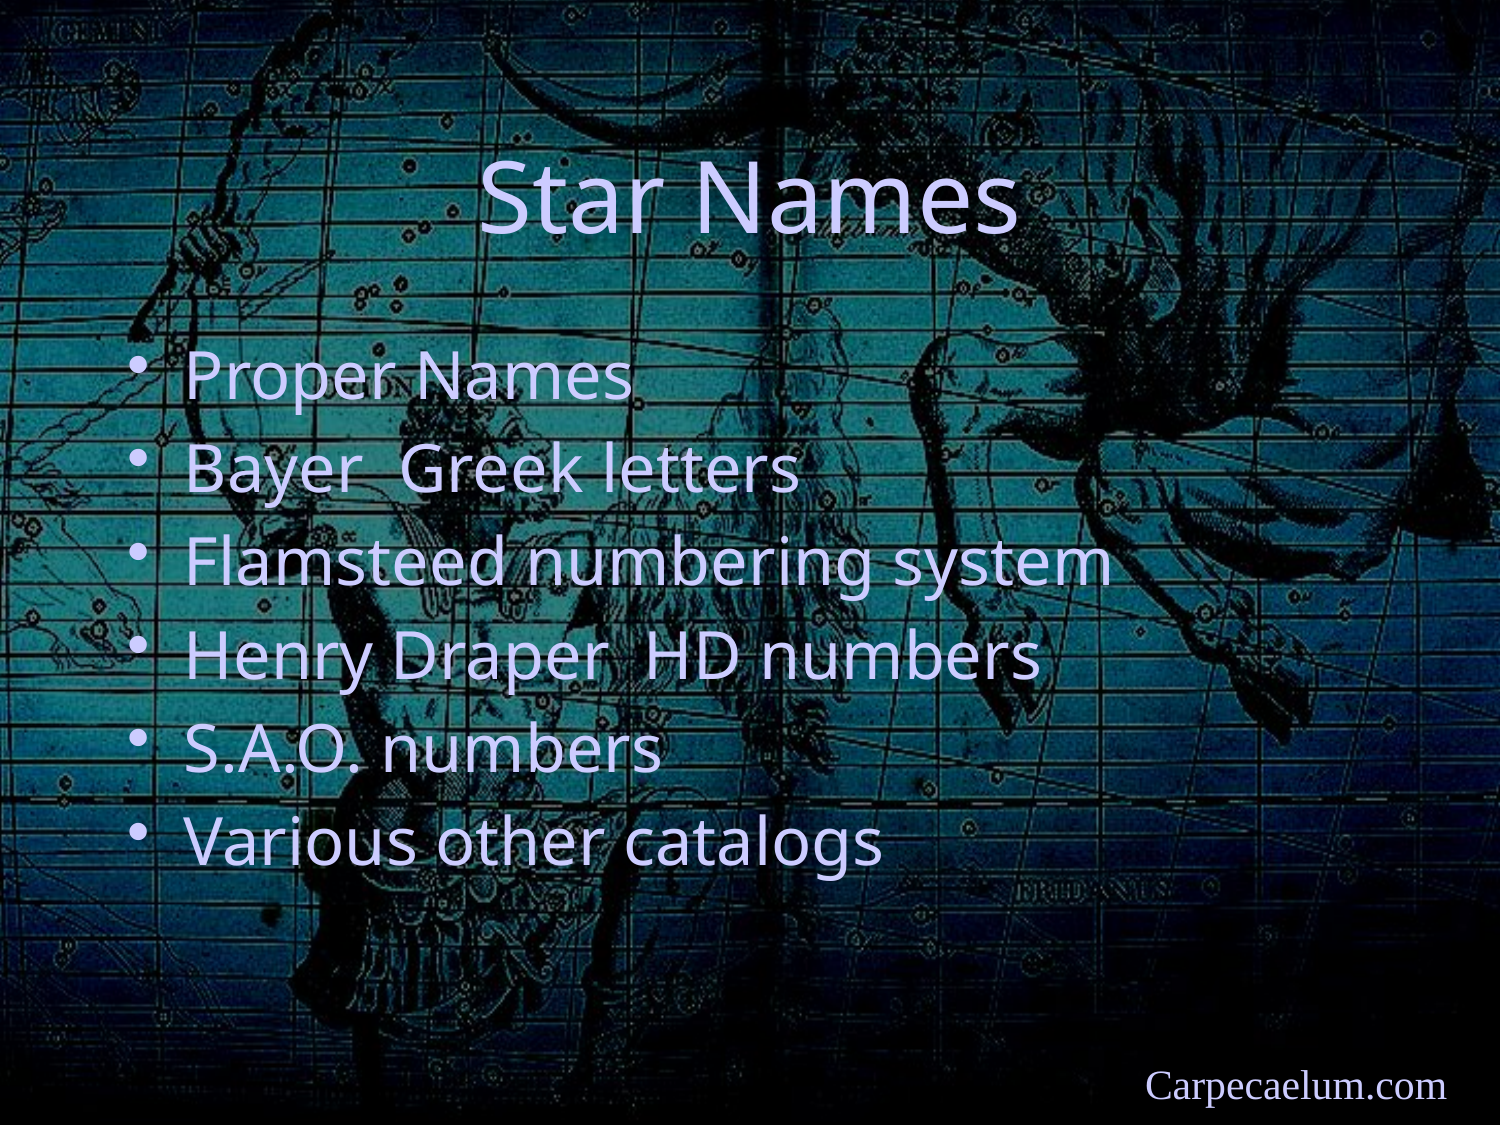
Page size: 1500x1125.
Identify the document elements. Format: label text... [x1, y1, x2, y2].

picture [0, 0, 1500, 1125]
list Proper Names Bayer Greek letters Flamsteed numbering system Henry Draper HD numbers S.A.O. numbers Various other catalogs [112, 324, 1388, 1000]
title Star Names [112, 99, 1388, 288]
